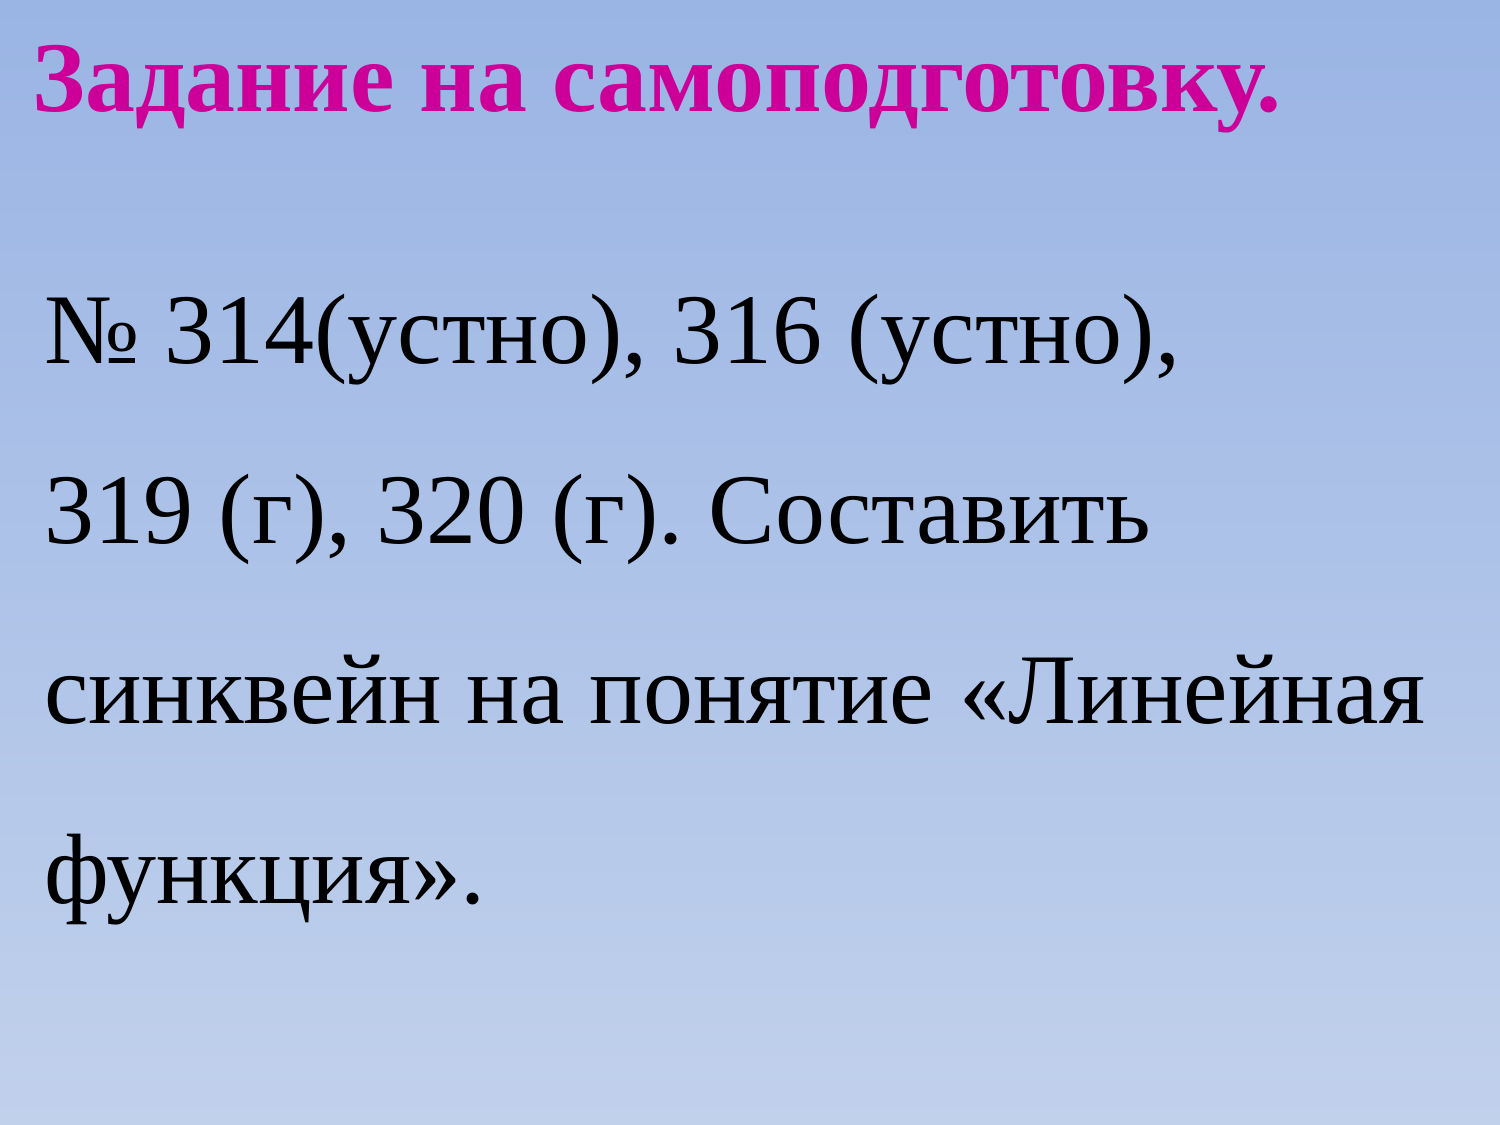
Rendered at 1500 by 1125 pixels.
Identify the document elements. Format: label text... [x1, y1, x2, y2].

text_box № 314(устно), 316 (устно), 319 (г), 320 (г). Составить синквейн на понятие «Линейная функция». [29, 196, 1471, 931]
text_box Задание на самоподготовку. [17, 4, 1500, 139]
